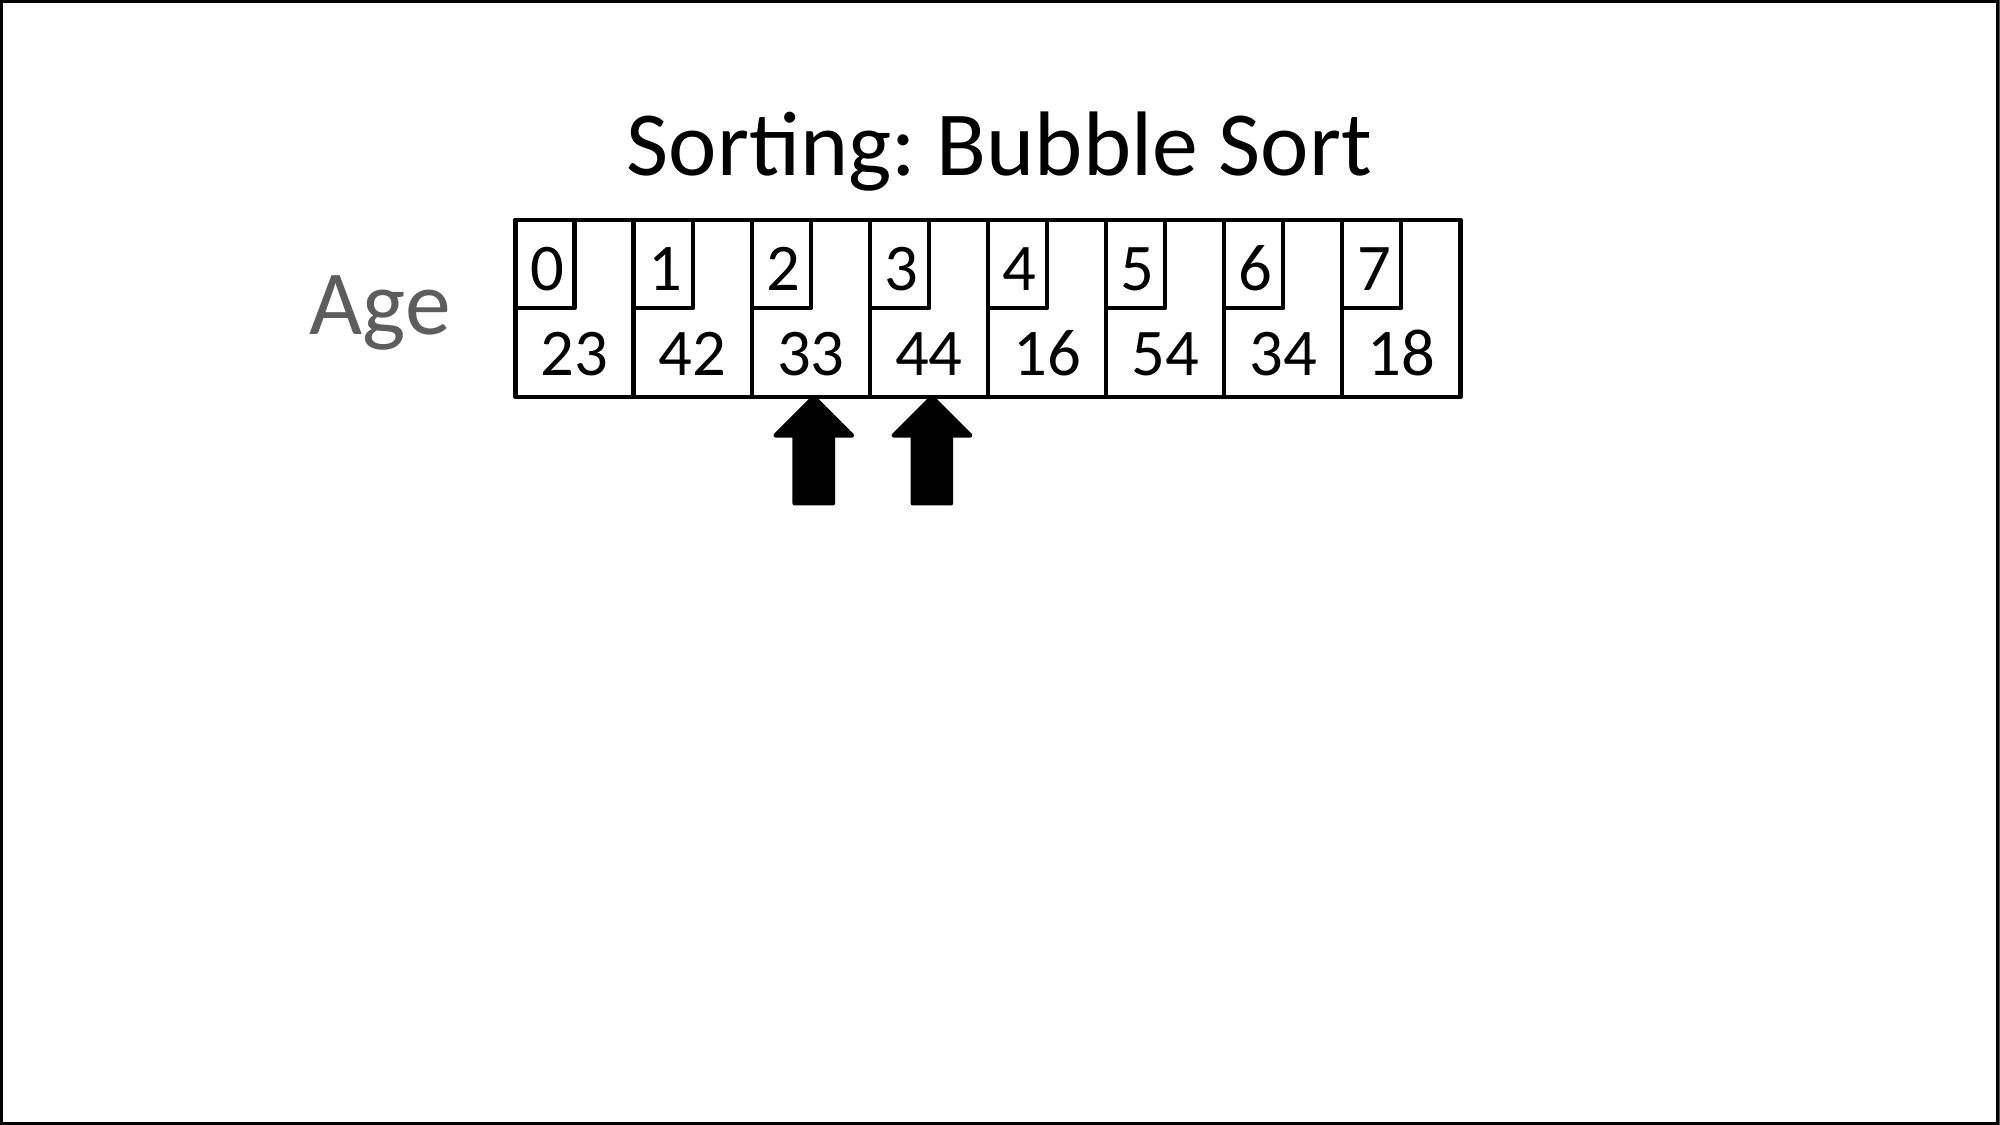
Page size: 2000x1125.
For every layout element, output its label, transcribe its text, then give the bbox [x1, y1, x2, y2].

text_box 34 [1222, 218, 1340, 399]
text_box 54 [1104, 218, 1222, 399]
text_box 0 [513, 218, 577, 310]
title Sorting: Bubble Sort [99, 45, 1900, 233]
text_box 3 [868, 218, 931, 310]
text_box [773, 394, 855, 506]
text_box 33 [750, 218, 868, 399]
text_box 44 [868, 218, 986, 399]
text_box 18 [1340, 218, 1463, 399]
text_box 1 [632, 218, 695, 310]
text_box 23 [513, 218, 632, 399]
text_box 2 [750, 218, 813, 310]
text_box 4 [986, 218, 1049, 310]
text_box Age [294, 235, 467, 361]
text_box 16 [986, 218, 1104, 399]
text_box 42 [632, 218, 750, 399]
text_box 6 [1222, 218, 1285, 310]
text_box 7 [1340, 218, 1403, 310]
text_box 5 [1104, 218, 1167, 310]
text_box [891, 394, 973, 506]
